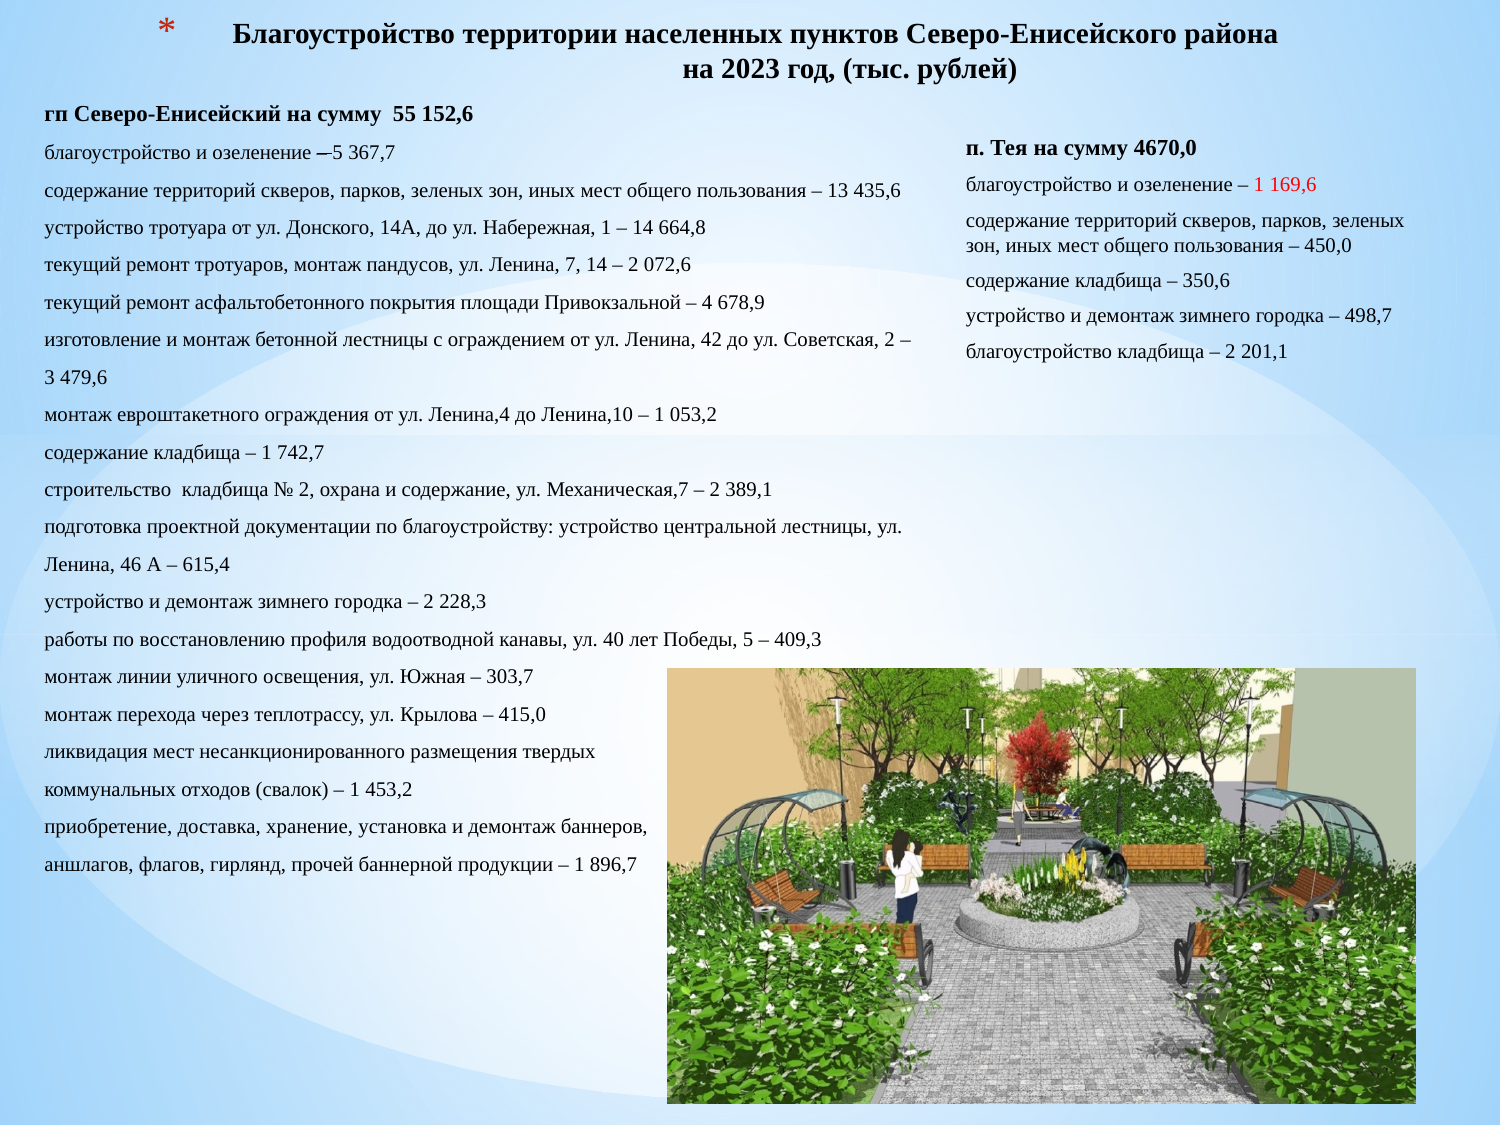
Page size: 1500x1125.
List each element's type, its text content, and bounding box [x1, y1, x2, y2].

text_box гп Северо-Енисейский на сумму 55 152,6 благоустройство и озеленение – 5 367,7 содержание территорий скверов, парков, зеленых зон, иных мест общего пользования – 13 435,6 устройство тротуара от ул. Донского, 14А, до ул. Набережная, 1 – 14 664,8 текущий ремонт тротуаров, монтаж пандусов, ул. Ленина, 7, 14 – 2 072,6 текущий ремонт асфальтобетонного покрытия площади Привокзальной – 4 678,9 изготовление и монтаж бетонной лестницы с ограждением от ул. Ленина, 42 до ул. Советская, 2 – 3 479,6 монтаж евроштакетного ограждения от ул. Ленина,4 до Ленина,10 – 1 053,2 содержание кладбища – 1 742,7 строительство кладбища № 2, охрана и содержание, ул. Механическая,7 – 2 389,1 подготовка проектной документации по благоустройству: устройство центральной лестницы, ул. Ленина, 46 А – 615,4 устройство и демонтаж зимнего городка – 2 228,3 работы по восстановлению профиля водоотводной канавы, ул. 40 лет Победы, 5 – 409,3 монтаж линии уличного освещения, ул. Южная – 303,7 монтаж перехода через теплотрассу, ул. Крылова – 415,0 ликвидация мест несанкционированного размещения твердых коммунальных отходов (свалок) – 1 453,2 приобретение, доставка, хранение, установка и демонтаж баннеров, аншлагов, флагов, гирлянд, прочей баннерной продукции – 1 896,7 [29, 91, 928, 1071]
subtitle п. Тея на сумму 4670,0 благоустройство и озеленение – 1 169,6 содержание территорий скверов, парков, зеленых зон, иных мест общего пользования – 450,0 содержание кладбища – 350,6 устройство и демонтаж зимнего городка – 498,7 благоустройство кладбища – 2 201,1 [950, 125, 1459, 587]
title Благоустройство территории населенных пунктов Северо-Енисейского района на 2023 год, (тыс. рублей) [112, 7, 1450, 67]
picture [667, 668, 1416, 1105]
